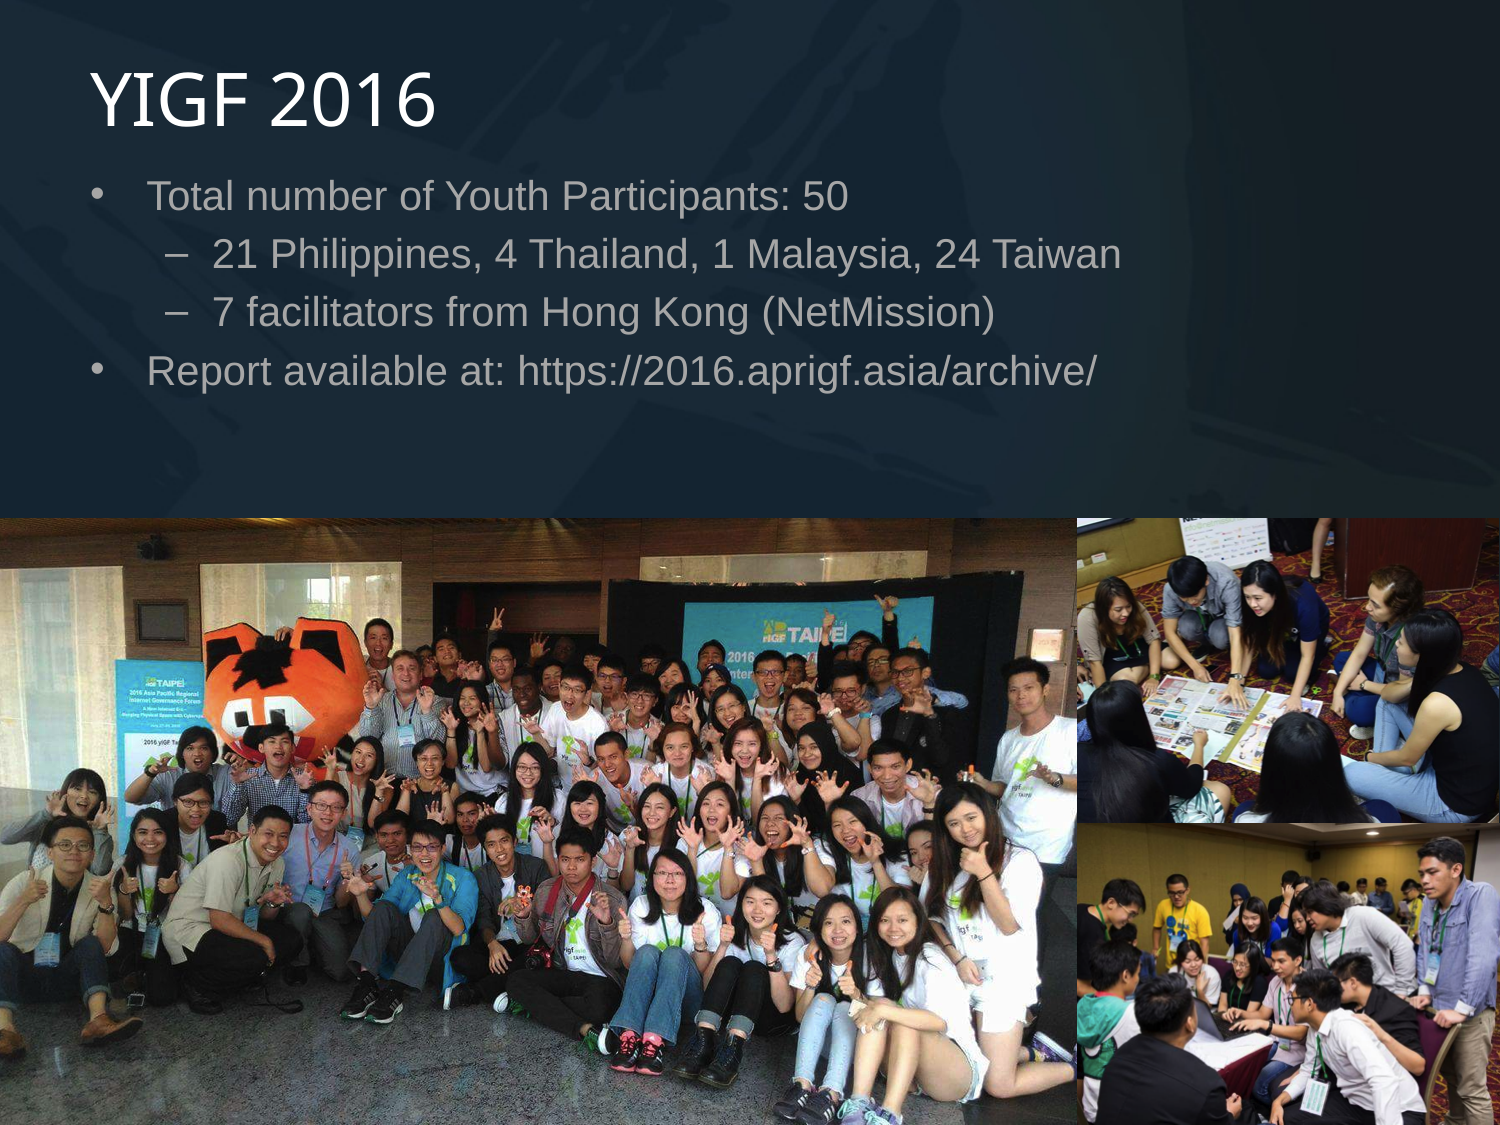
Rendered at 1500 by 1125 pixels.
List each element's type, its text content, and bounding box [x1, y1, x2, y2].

list Total number of Youth Participants: 50 21 Philippines, 4 Thailand, 1 Malaysia, 24 Taiwan 7 facilitators from Hong Kong (NetMission) Report available at: https://2016.aprigf.asia/archive/ [75, 160, 1425, 516]
picture [0, 0, 1500, 1125]
title YIGF 2016 [75, 45, 1425, 149]
